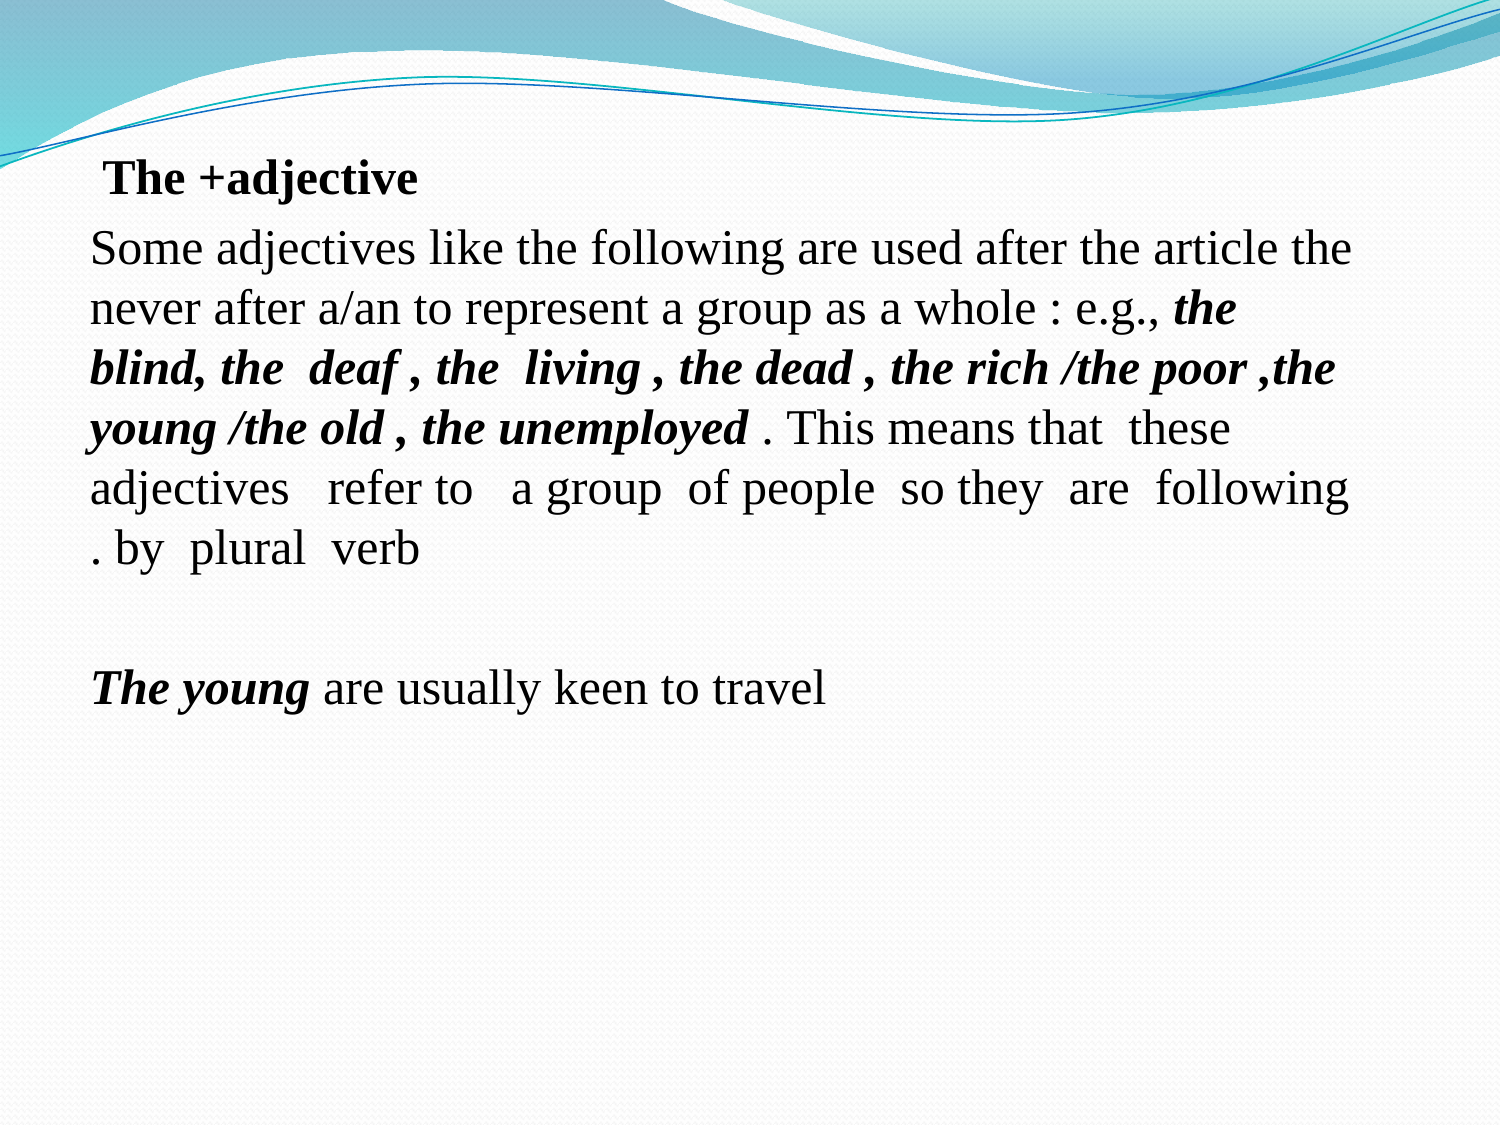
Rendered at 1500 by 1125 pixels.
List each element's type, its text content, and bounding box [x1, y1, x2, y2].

list The +adjective Some adjectives like the following are used after the article the never after a/an to represent a group as a whole : e.g., the blind, the deaf , the living , the dead , the rich /the poor ,the young /the old , the unemployed . This means that these adjectives refer to a group of people so they are following by plural verb . The young are usually keen to travel [75, 137, 1425, 1125]
